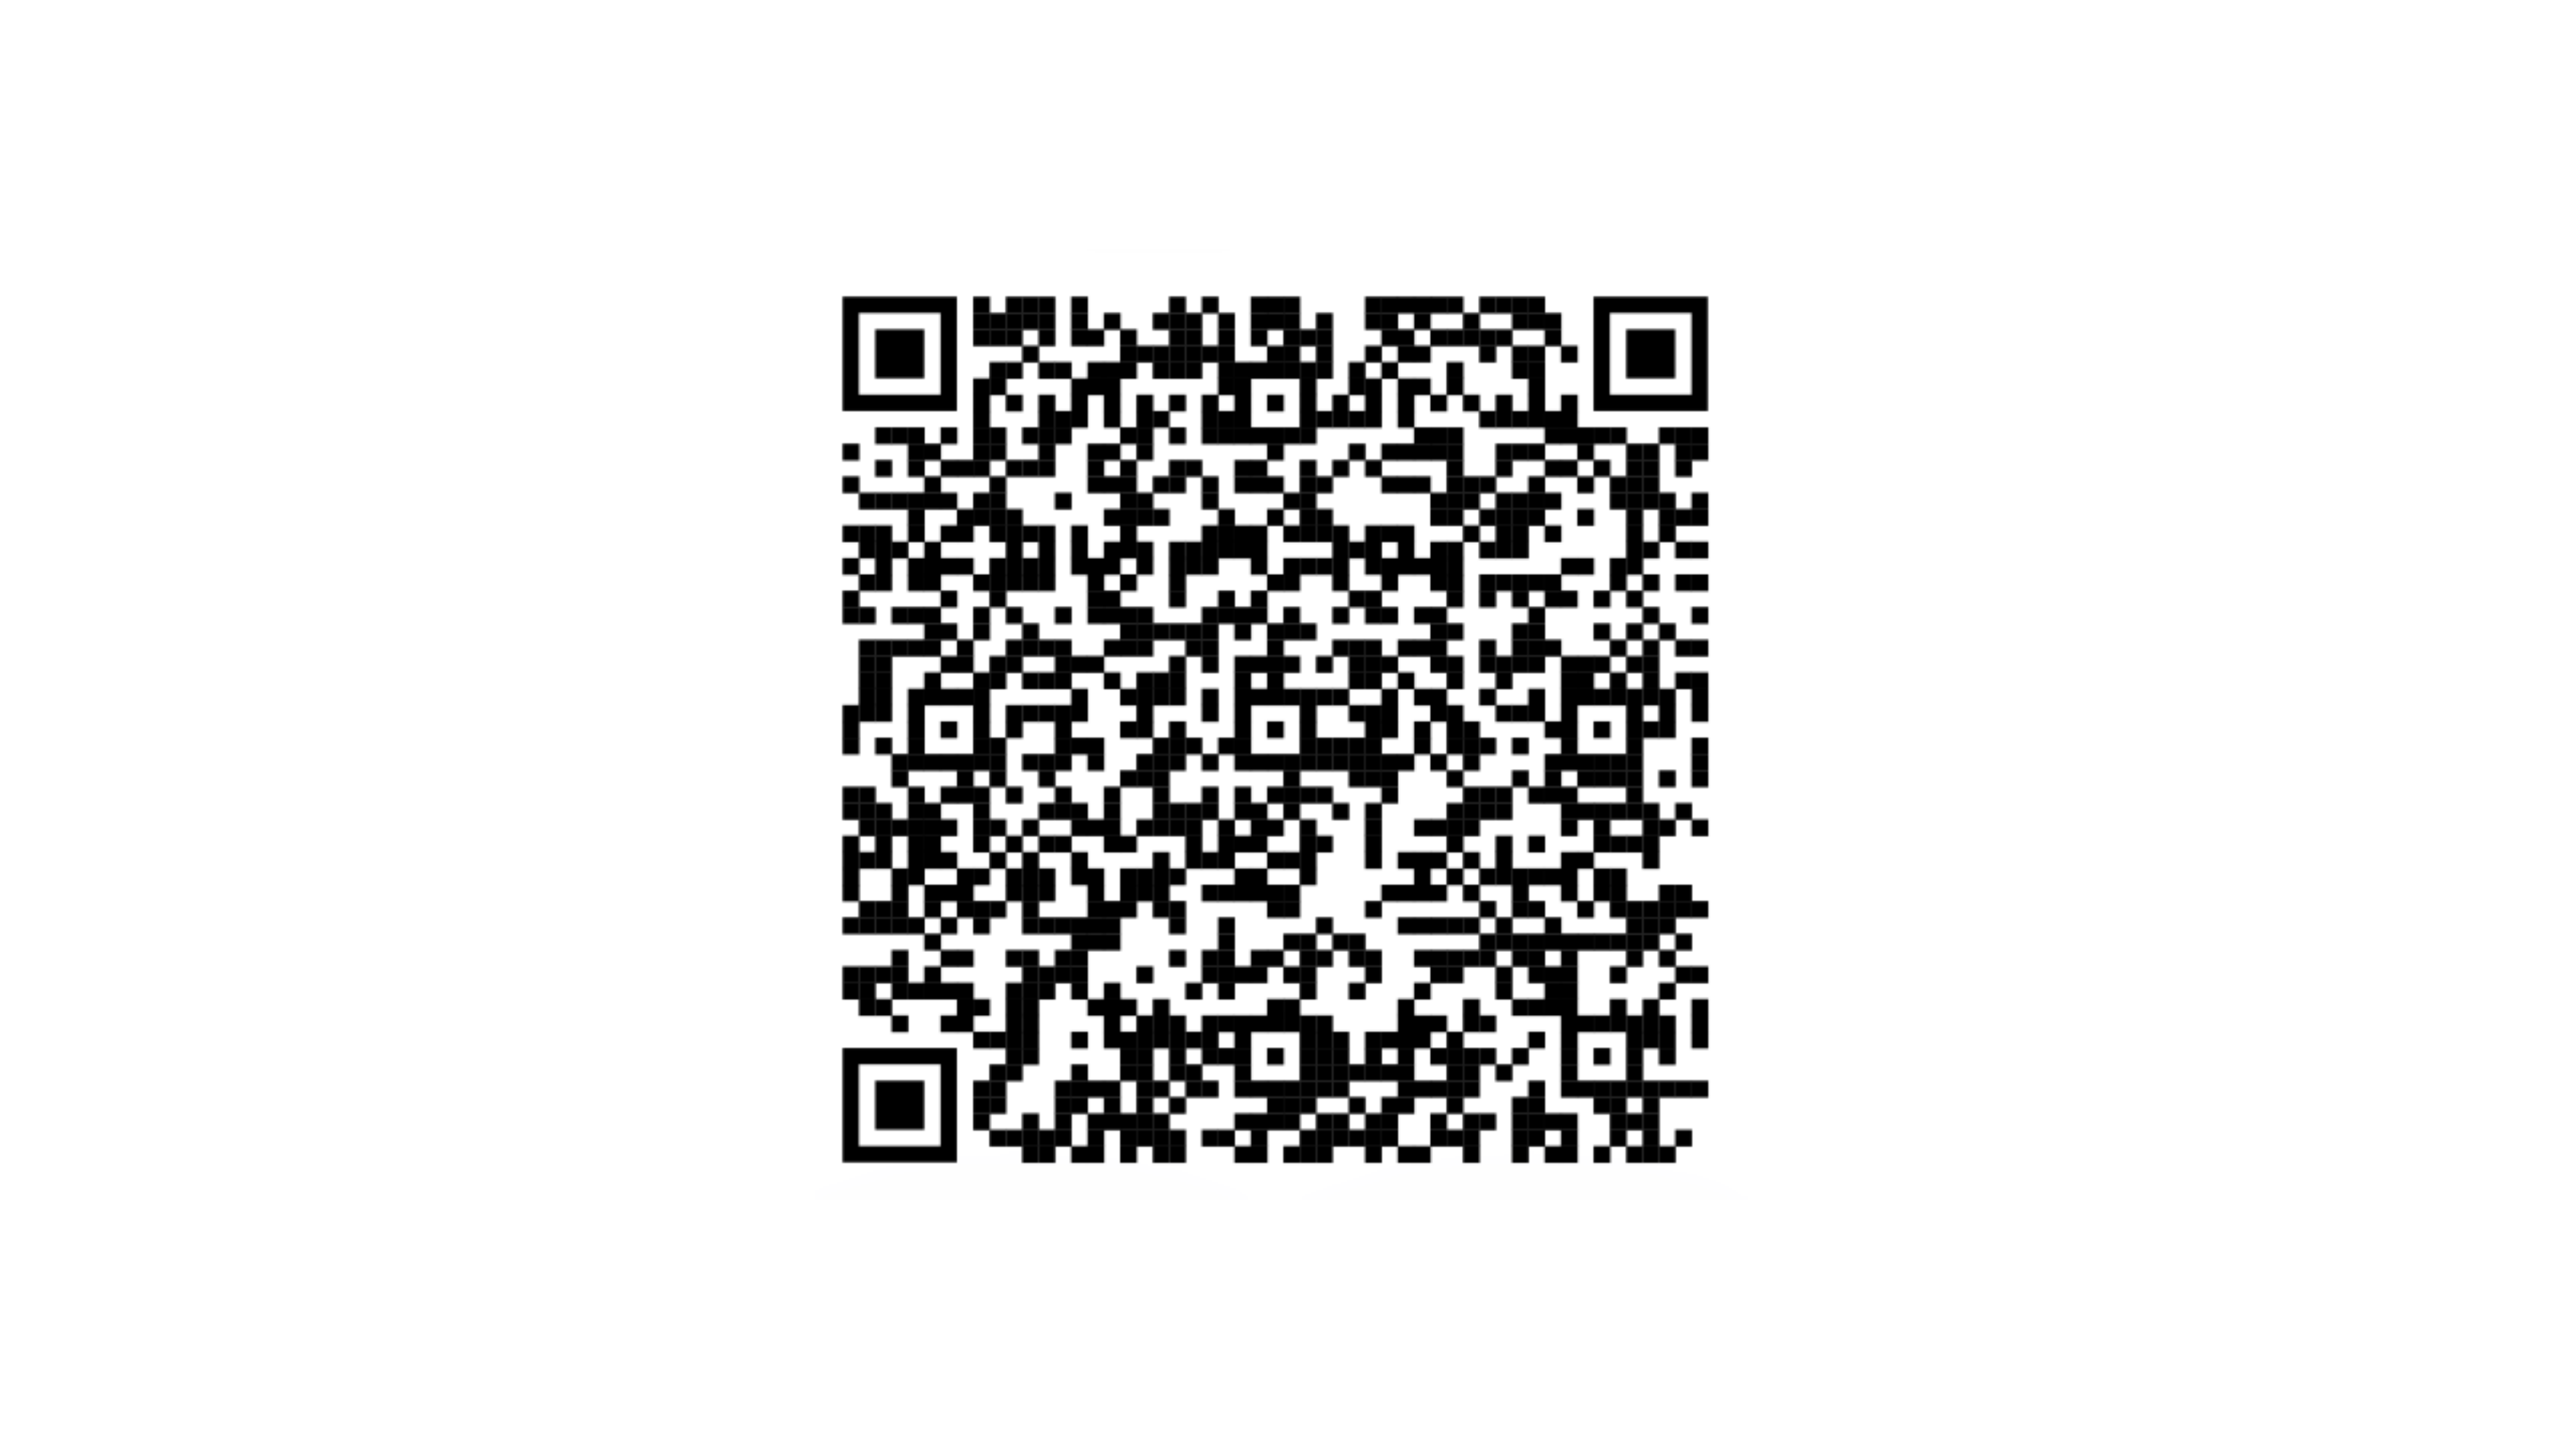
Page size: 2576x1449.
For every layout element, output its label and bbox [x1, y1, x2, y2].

picture [814, 249, 1761, 1200]
